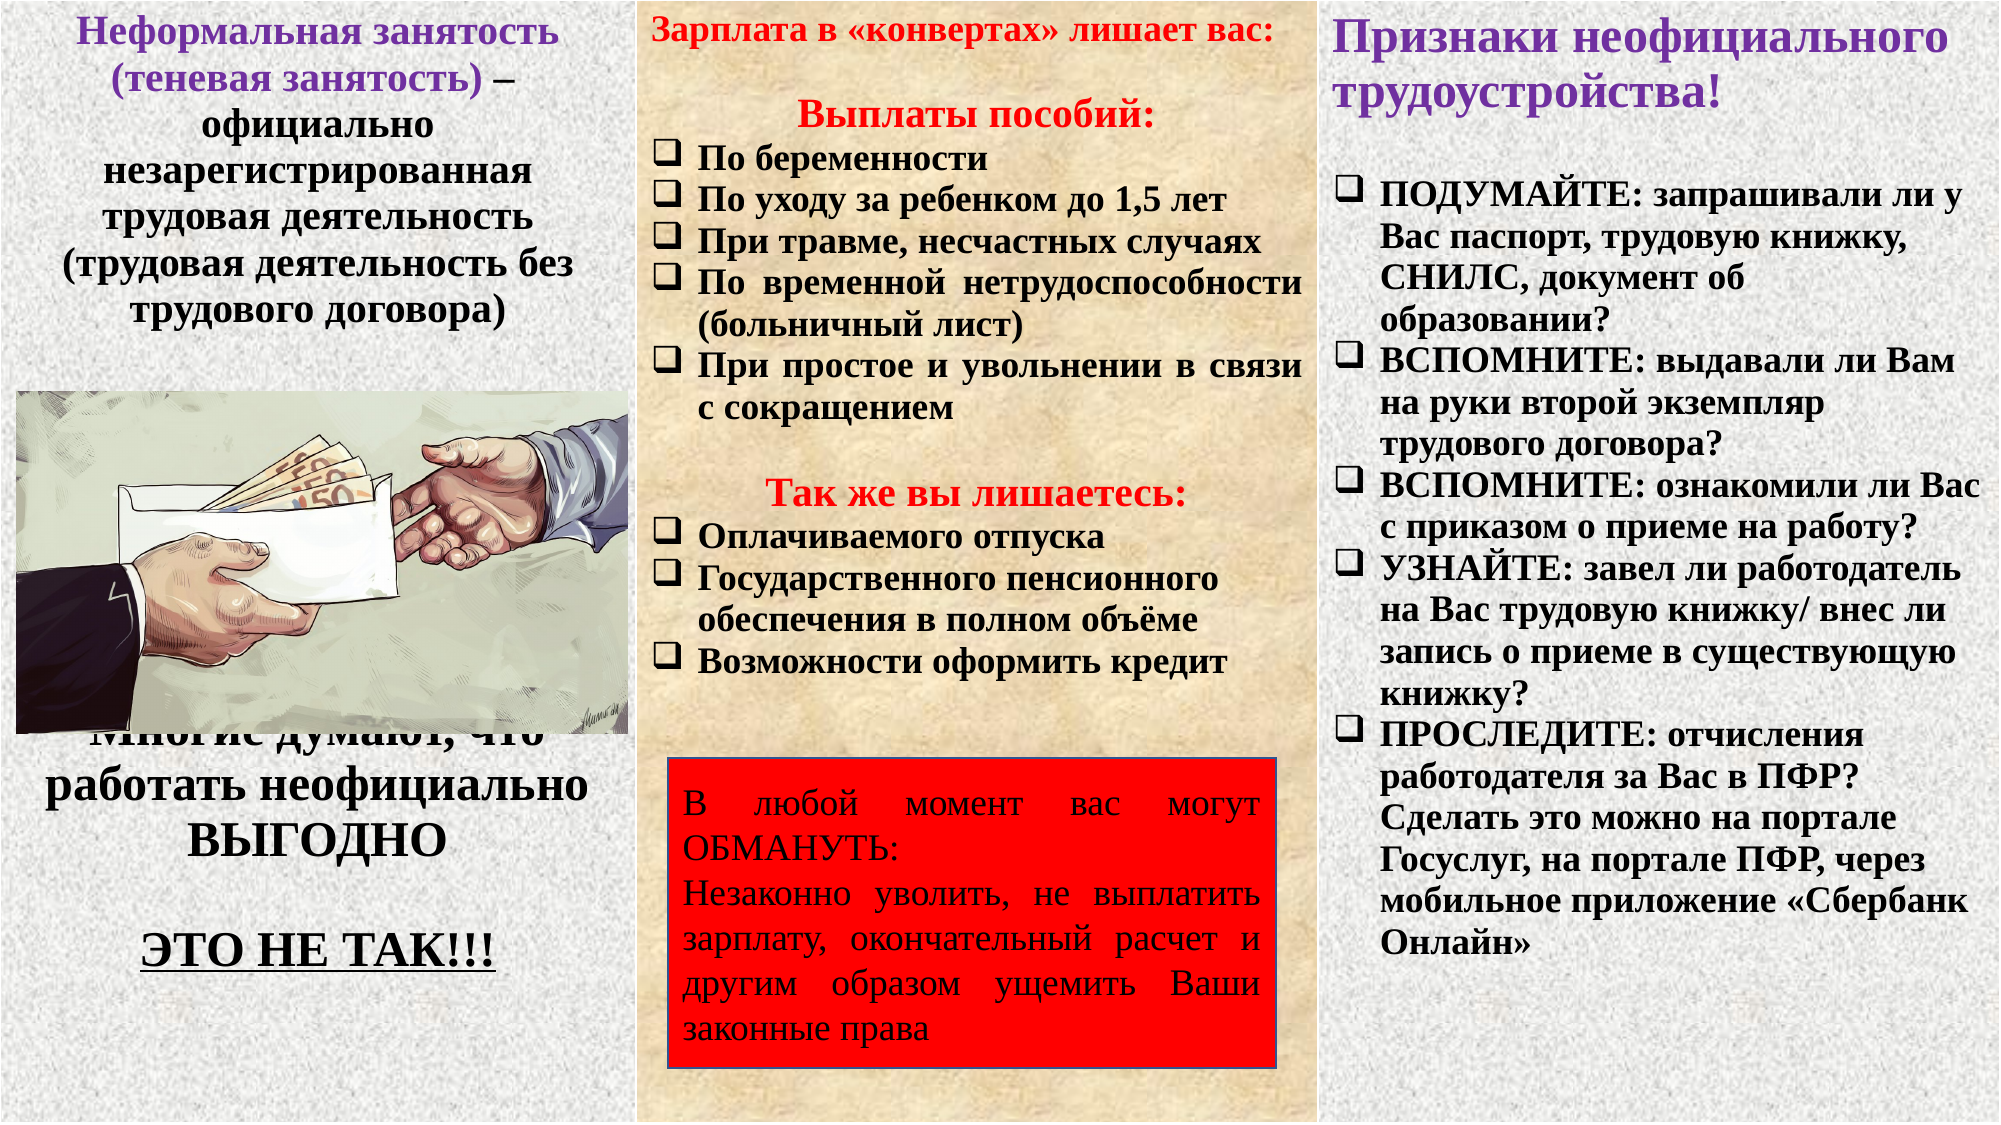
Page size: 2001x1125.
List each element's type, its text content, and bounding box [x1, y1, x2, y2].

table_header Зарплата в «конвертах» лишает вас: Выплаты пособий: По беременности По уходу за ребенком до 1,5 лет При травме, несчастных случаях По временной нетрудоспособности (больничный лист) При простое и увольнении в связи с сокращением Так же вы лишаетесь: Оплачиваемого отпуска Государственного пенсионного обеспечения в полном объёме Возможности оформить кредит [637, 1, 1317, 1122]
table_header Неформальная занятость (теневая занятость) – официально незарегистрированная трудовая деятельность (трудовая деятельность без трудового договора) Многие думают, что работать неофициально ВЫГОДНО ЭТО НЕ ТАК!!! [1, 1, 635, 1122]
picture [16, 391, 628, 734]
table_header Признаки неофициального трудоустройства! ПОДУМАЙТЕ: запрашивали ли у Вас паспорт, трудовую книжку, СНИЛС, документ об образовании? ВСПОМНИТЕ: выдавали ли Вам на руки второй экземпляр трудового договора? ВСПОМНИТЕ: ознакомили ли Вас с приказом о приеме на работу? УЗНАЙТЕ: завел ли работодатель на Вас трудовую книжку/ внес ли запись о приеме в существующую книжку? ПРОСЛЕДИТЕ: отчисления работодателя за Вас в ПФР? Сделать это можно на портале Госуслуг, на портале ПФР, через мобильное приложение «Сбербанк Онлайн» [1319, 1, 1999, 1122]
text_box В любой момент вас могут ОБМАНУТЬ: Незаконно уволить, не выплатить зарплату, окончательный расчет и другим образом ущемить Ваши законные права [667, 757, 1277, 1069]
